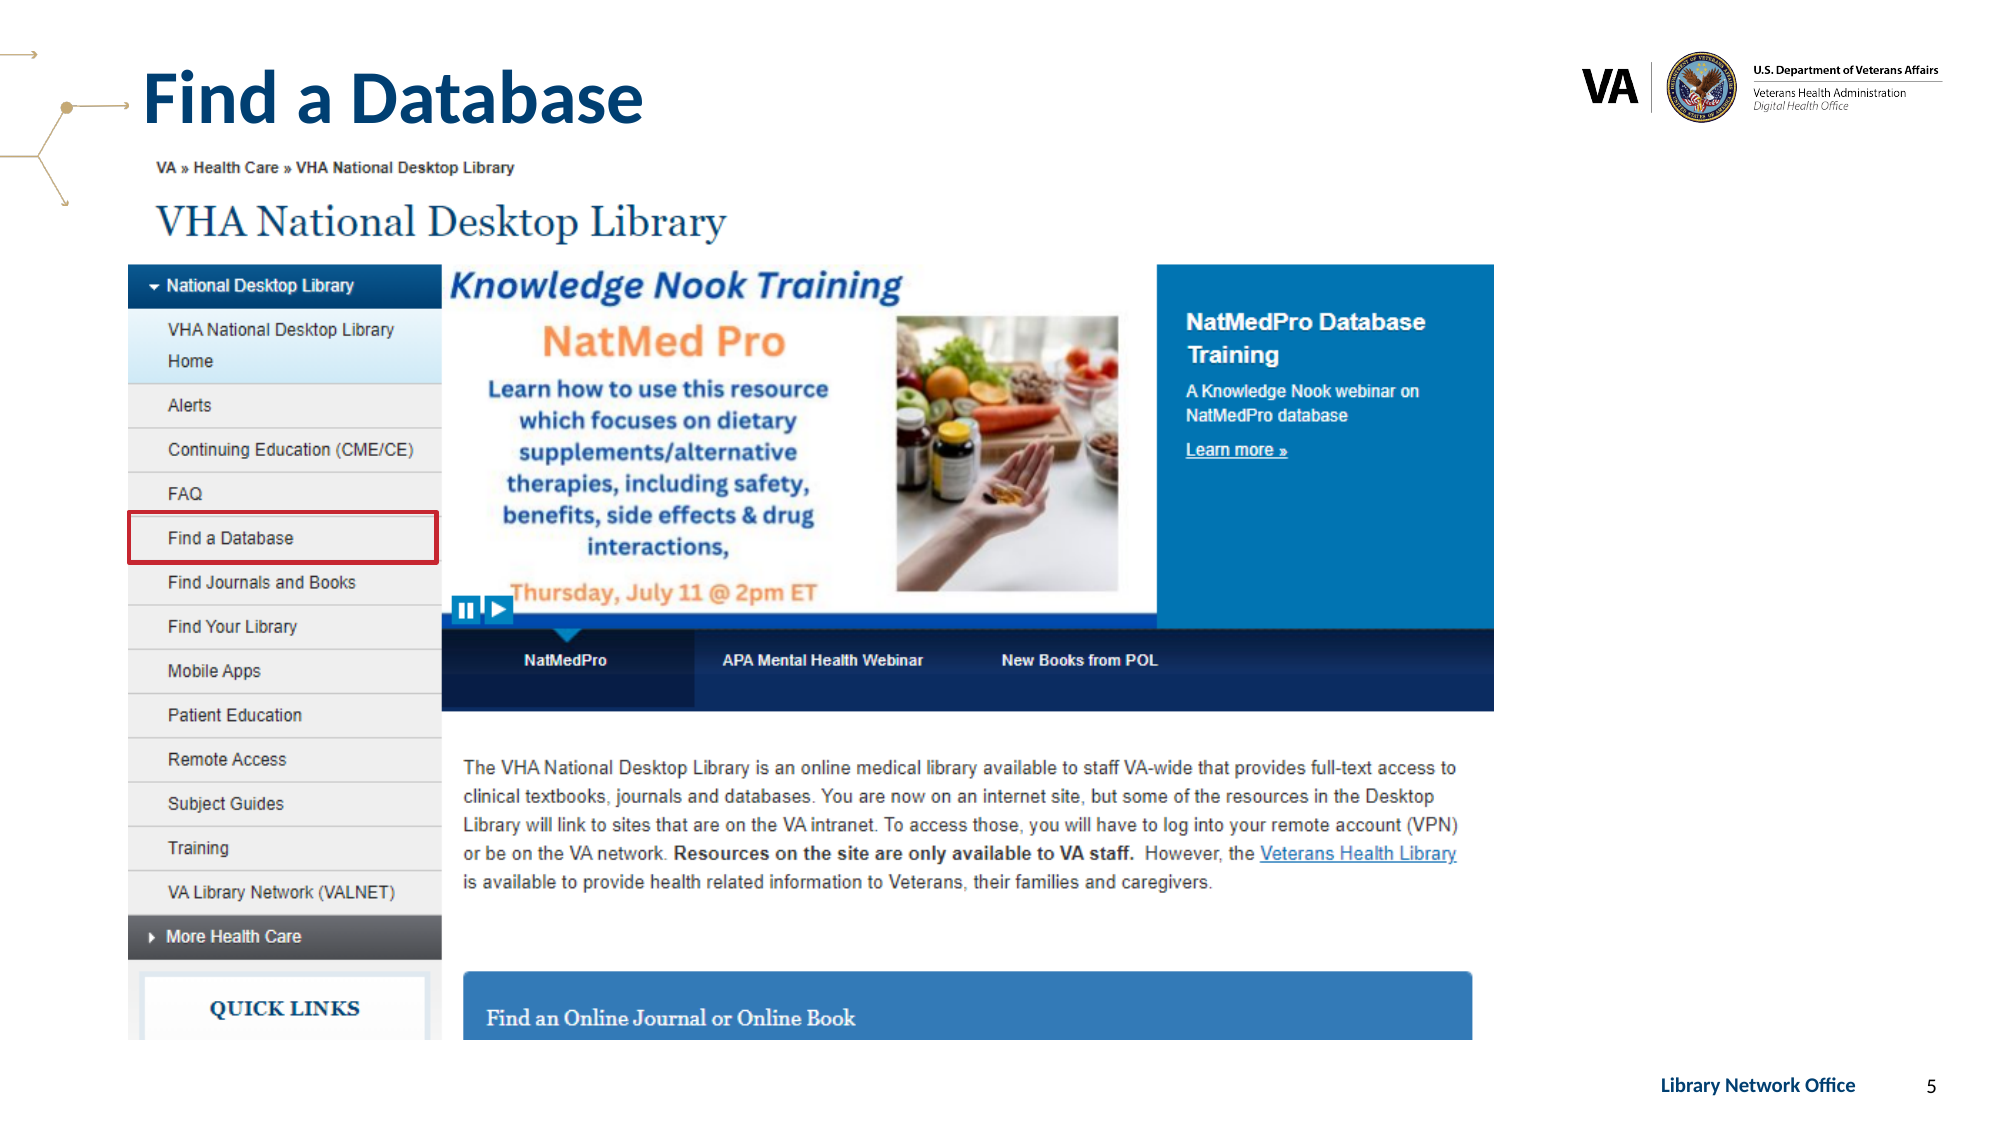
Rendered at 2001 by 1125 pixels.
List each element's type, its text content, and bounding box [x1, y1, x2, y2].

picture [1193, 409, 1211, 421]
picture [1400, 388, 1419, 397]
picture [1576, 48, 1952, 126]
picture [1234, 446, 1274, 455]
picture [1316, 385, 1329, 397]
picture [1201, 385, 1287, 400]
picture [1197, 446, 1229, 455]
picture [128, 148, 1495, 1040]
picture [1277, 409, 1287, 421]
picture [1187, 385, 1198, 397]
picture [1200, 346, 1278, 368]
list Library Network Office [1307, 1067, 1871, 1116]
picture [1187, 409, 1192, 421]
title Find a Database [128, 40, 1385, 148]
picture [1189, 346, 1202, 363]
picture [1214, 409, 1272, 421]
picture [1281, 449, 1288, 455]
picture [1293, 385, 1316, 397]
picture [1320, 313, 1425, 331]
slide_number 5 [1871, 1065, 1952, 1125]
picture [1187, 313, 1312, 331]
picture [1369, 388, 1394, 397]
picture [1336, 385, 1366, 397]
picture [1289, 409, 1348, 421]
